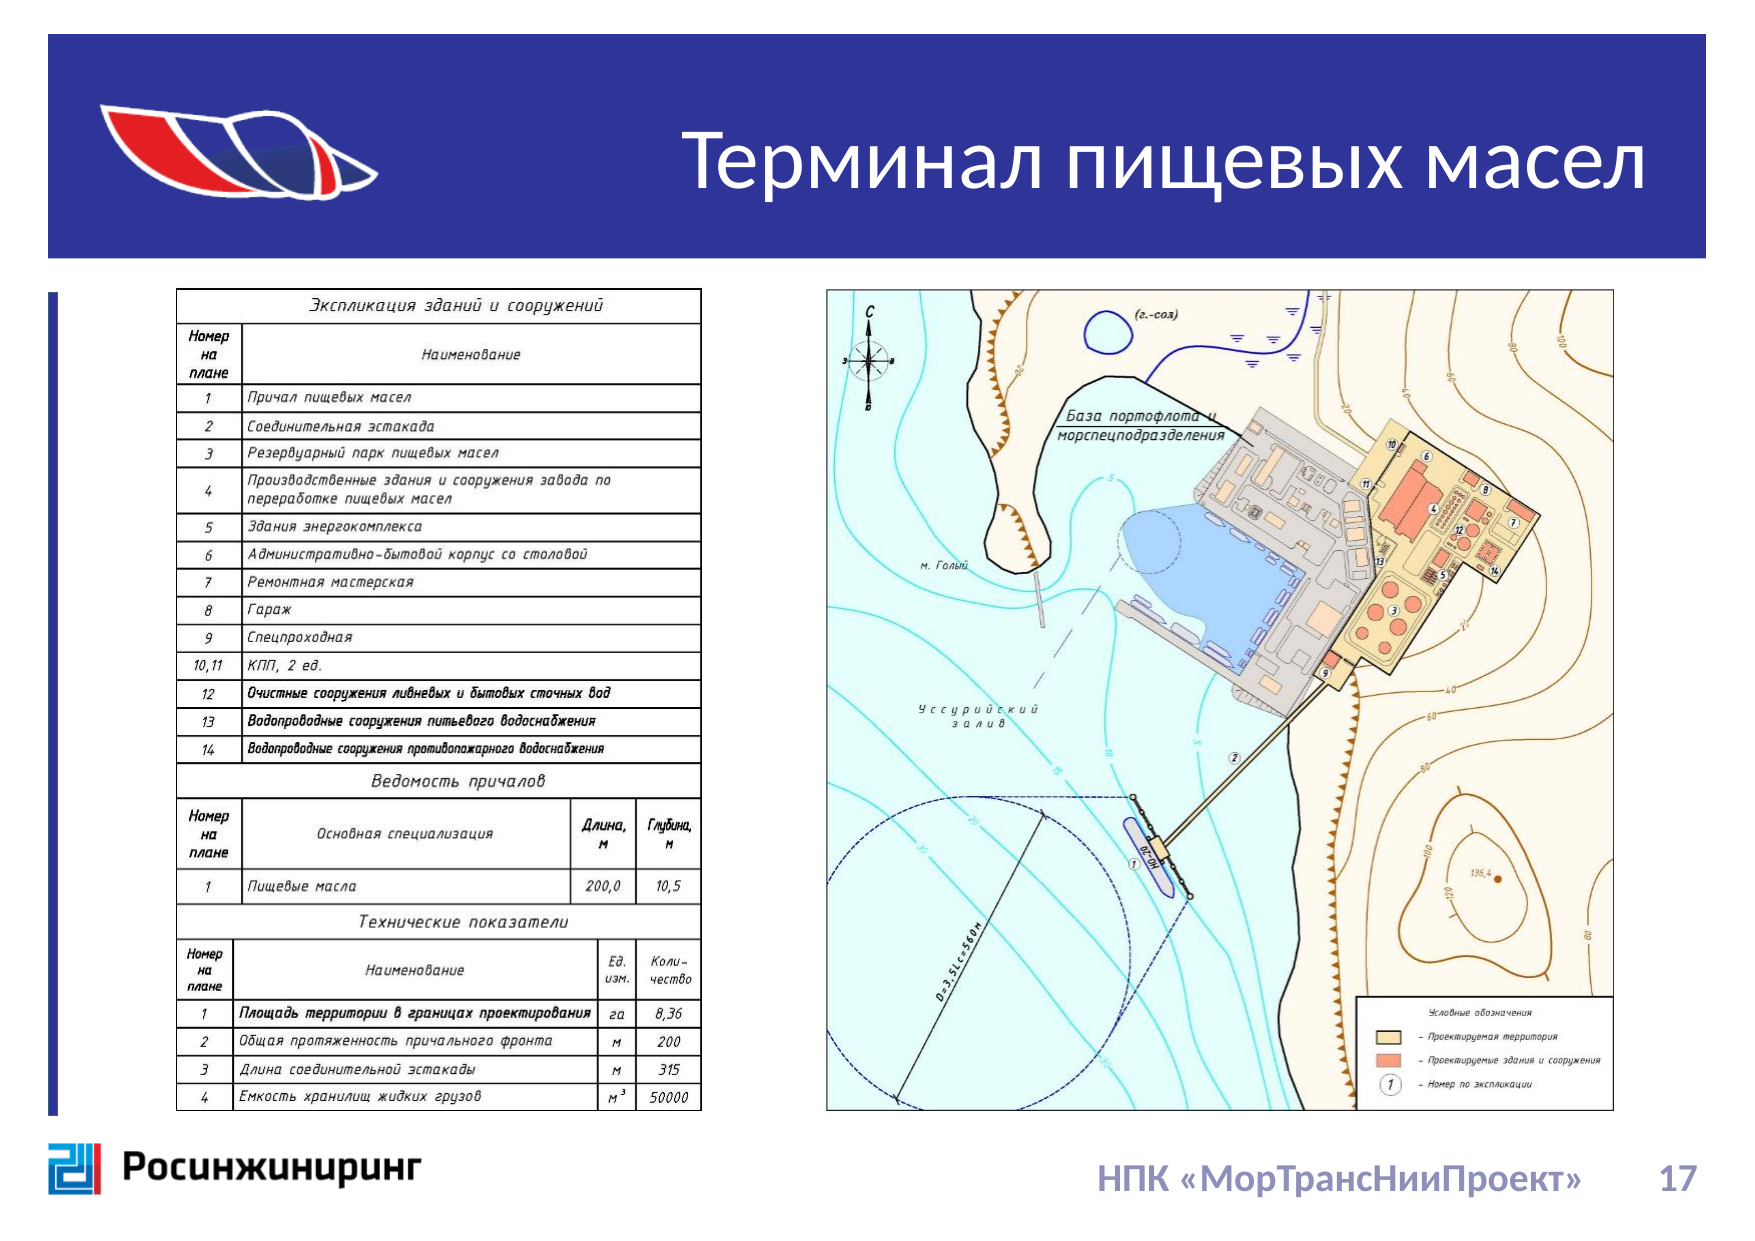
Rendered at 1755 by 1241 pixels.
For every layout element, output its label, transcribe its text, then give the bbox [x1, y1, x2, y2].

picture [48, 1143, 422, 1195]
slide_number НПК «МорТрансНииПроект» 17 [1039, 1142, 1715, 1209]
picture [48, 1150, 69, 1158]
picture [176, 286, 703, 1111]
picture [826, 289, 1614, 1112]
title Терминал пищевых масел [87, 49, 1667, 257]
